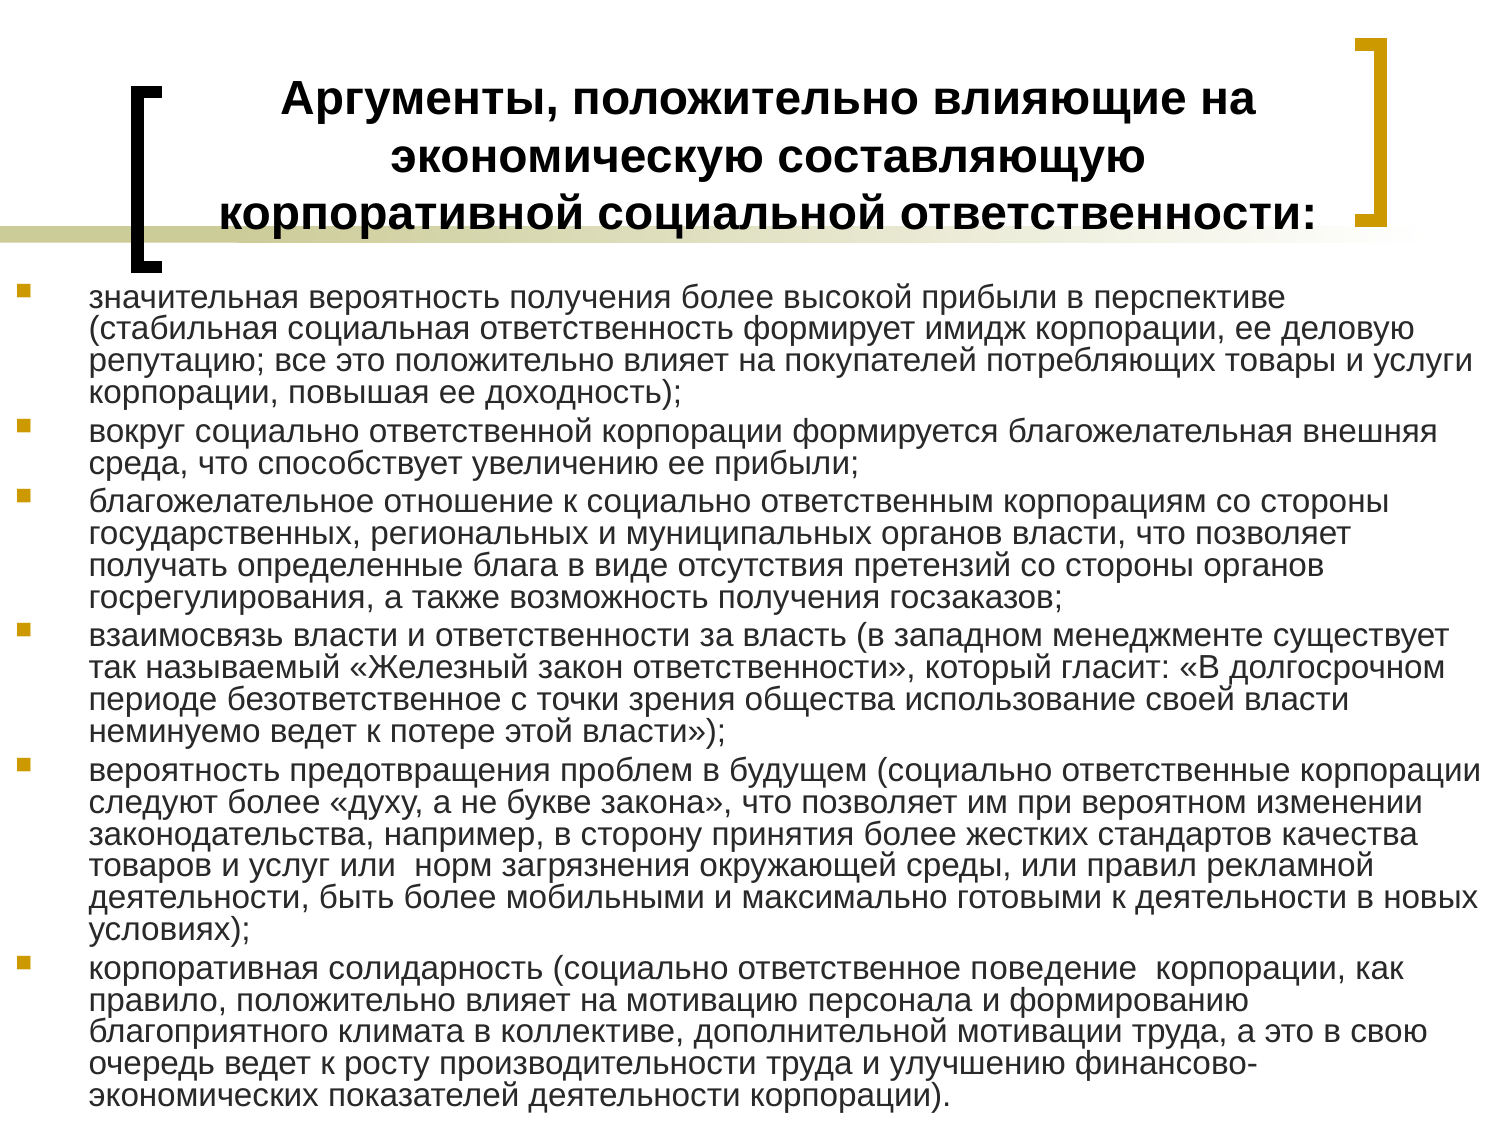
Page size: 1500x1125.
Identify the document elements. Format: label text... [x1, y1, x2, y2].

list значительная вероятность получения более высокой прибыли в перспективе (стабильная социальная ответственность формирует имидж корпорации, ее деловую репутацию; все это положительно влияет на покупателей потребляющих товары и услуги корпорации, пoвышая ее доходность); вокруг социально ответственной корпорации формируется благожелательная внешняя среда, что способствует увеличению ее прибыли; благожелательное отношение к социально ответственным корпорациям со стороны государственных, региональных и муниципальных органов власти, что позволяет получать определенные блага в виде отсутствия претензий со стороны органов госрегулирования, а также возможность получения госзаказов; взаимосвязь власти и ответственности за власть (в западном менеджменте существует так называемый «Железный закон ответственности», который гласит: «В долгосрочном периоде безответственное с точки зрения общества использование своей власти неминуемо ведет к потере этой власти»); вероятность предотвращения проблем в будущем (социально ответственные корпорации следуют более «духу, а не букве закона», что позволяет им при вероятном изменении законодательства, например, в сторону принятия более жестких стандартов качества товаров и услуг или норм загрязнения окружающей среды, или правил рекламной деятельности, быть более мобильными и максимально готовыми к деятельности в новых условиях); корпоративная солидарность (социально ответственное пoвeдeние корпорации, как правило, положительно влияет на мотивацию персонала и формированию благоприятного климата в коллективе, дополнительной мотивации труда, а это в свою очередь ведет к росту производительности труда и улучшению финансово-экономических показателей деятельности корпорации). [0, 274, 1500, 1125]
title Аргументы, положительно влияющие на экономическую составляющую корпоративной социальной ответственности: [199, 62, 1338, 247]
